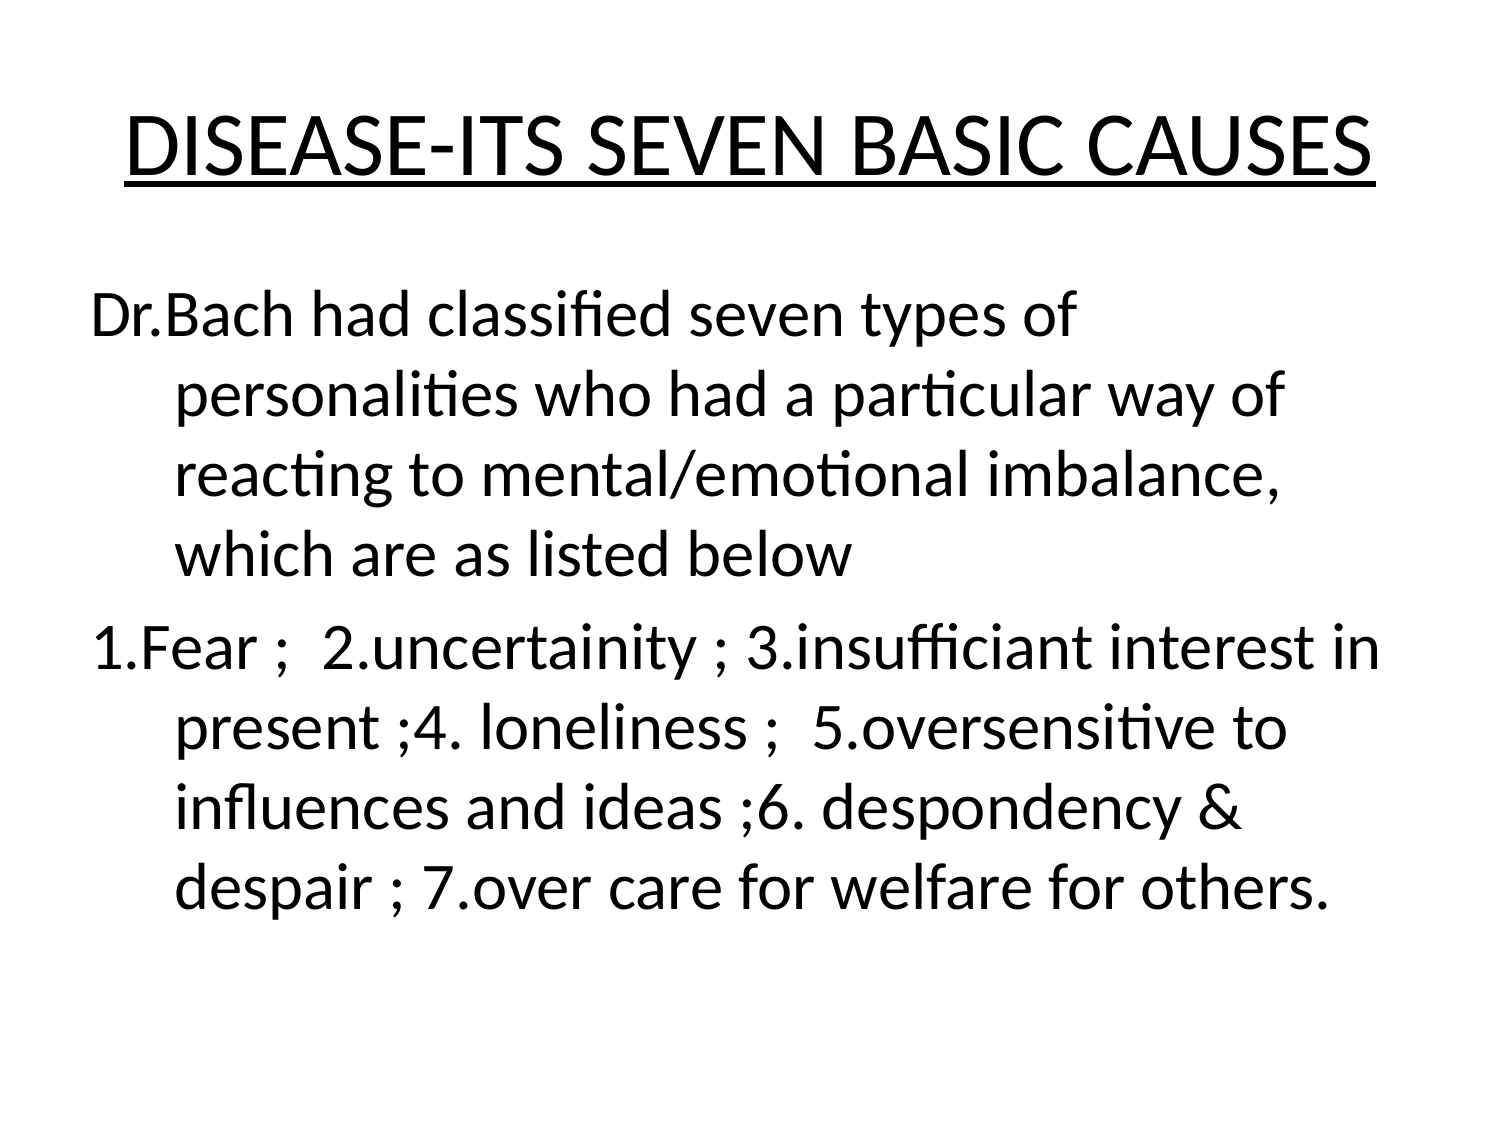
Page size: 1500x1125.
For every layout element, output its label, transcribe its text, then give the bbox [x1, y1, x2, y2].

list Dr.Bach had classified seven types of personalities who had a particular way of reacting to mental/emotional imbalance, which are as listed below 1.Fear ; 2.uncertainity ; 3.insufficiant interest in present ;4. loneliness ; 5.oversensitive to influences and ideas ;6. despondency & despair ; 7.over care for welfare for others. [75, 262, 1425, 1005]
title DISEASE-ITS SEVEN BASIC CAUSES [75, 45, 1425, 233]
